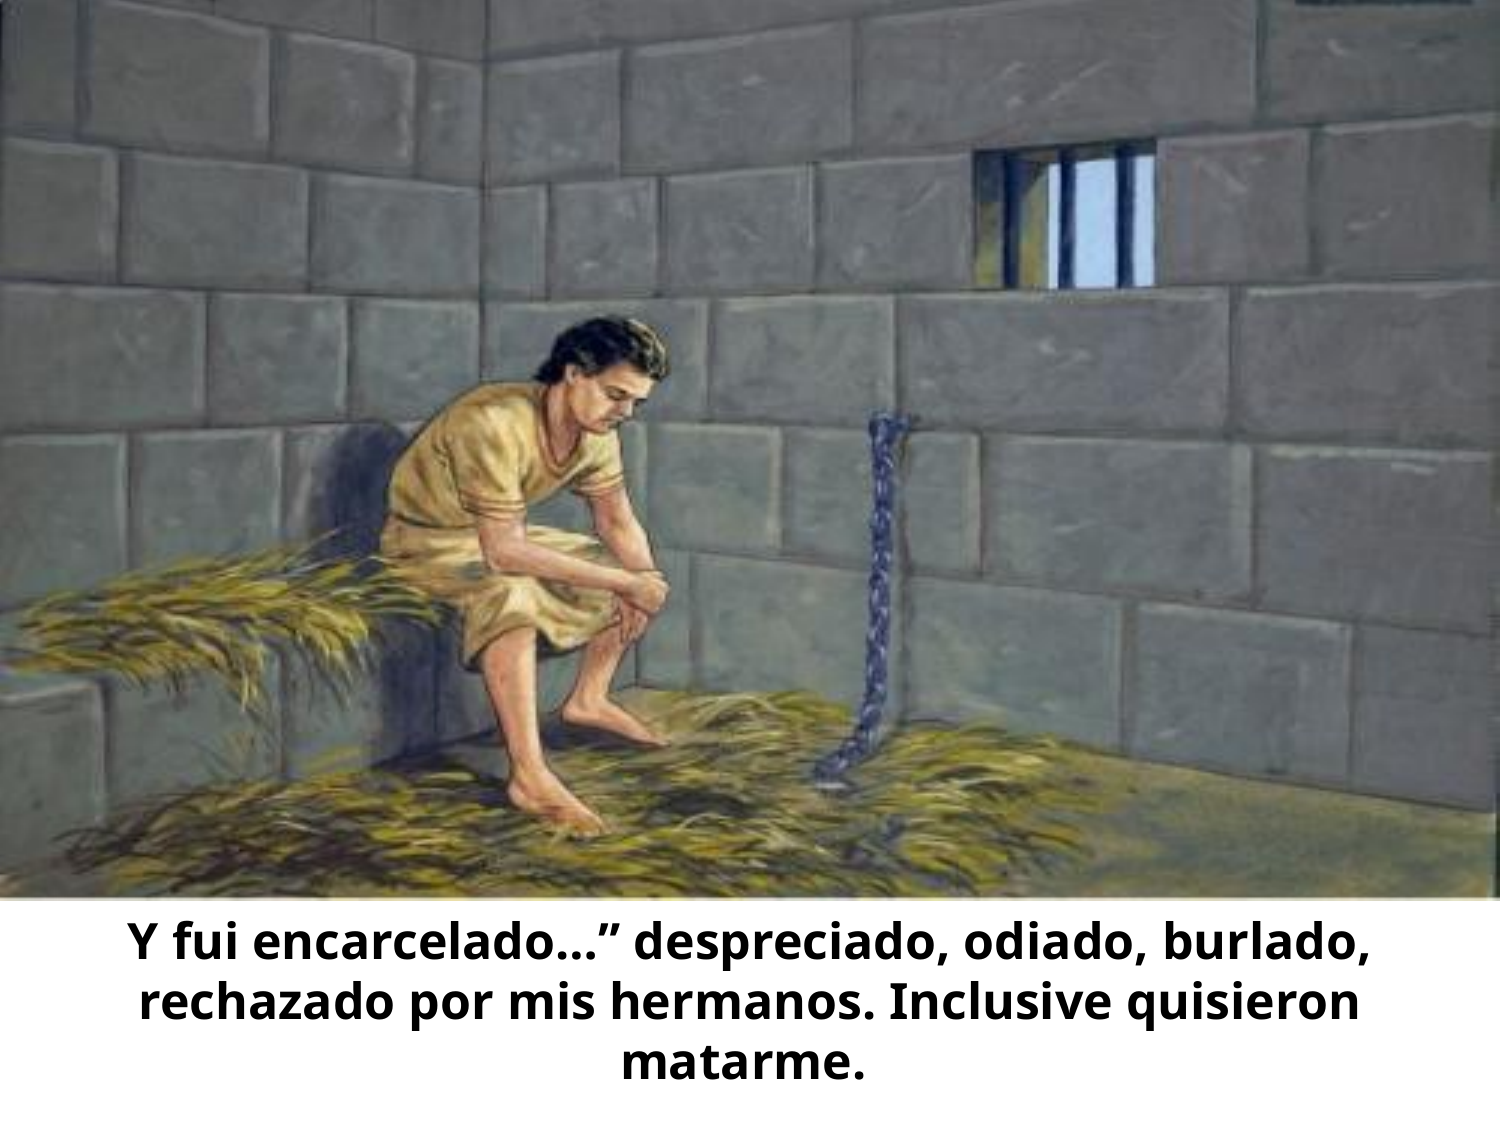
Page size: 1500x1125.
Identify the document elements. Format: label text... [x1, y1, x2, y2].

text_box Y fui encarcelado…” despreciado, odiado, burlado, rechazado por mis hermanos. Inclusive quisieron matarme. [0, 902, 1500, 1098]
picture [0, 0, 1500, 901]
